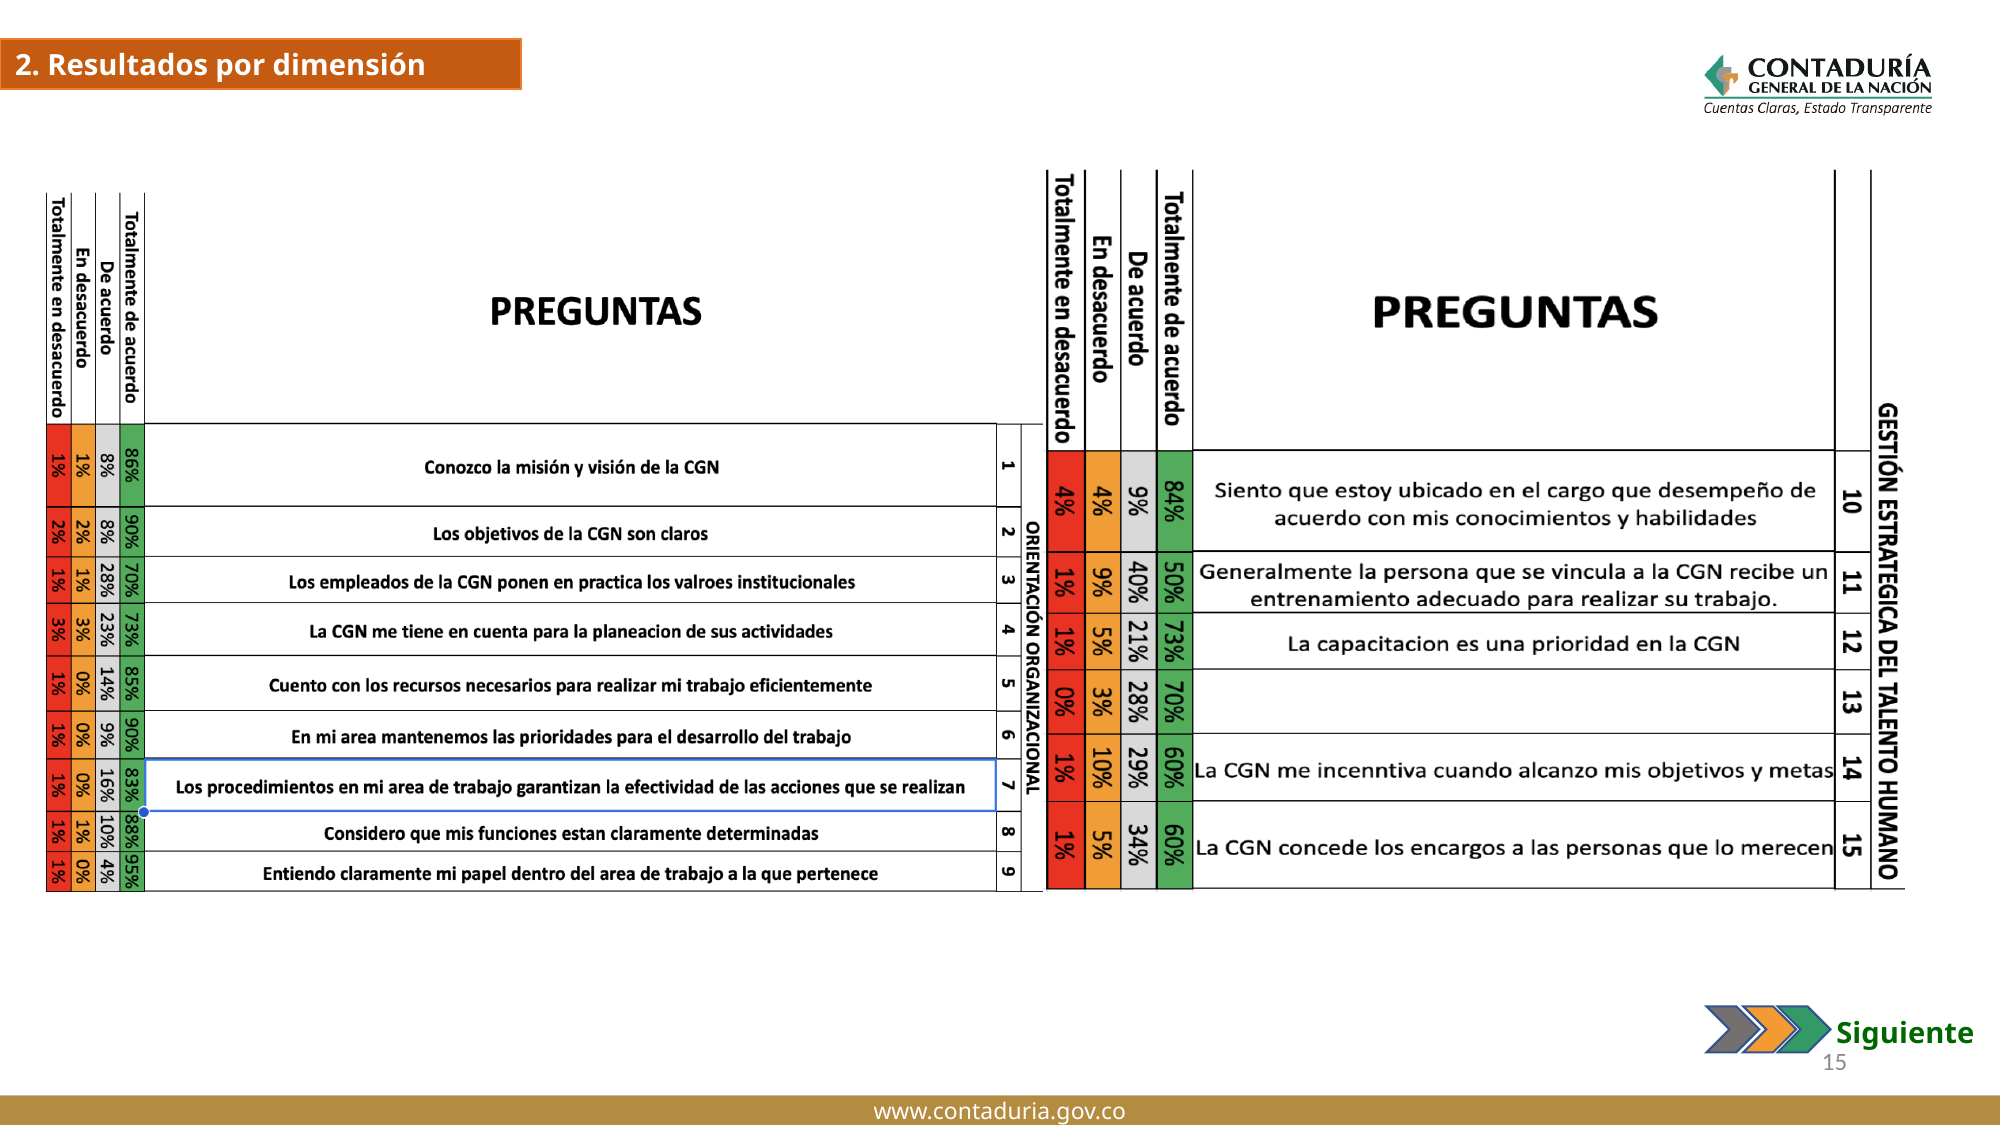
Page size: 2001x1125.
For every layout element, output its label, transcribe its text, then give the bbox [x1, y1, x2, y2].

picture [0, 0, 2000, 1125]
text_box 2. Resultados por dimensión [0, 39, 521, 90]
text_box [1706, 1006, 2000, 1054]
slide_number 15 [1412, 1029, 1863, 1090]
